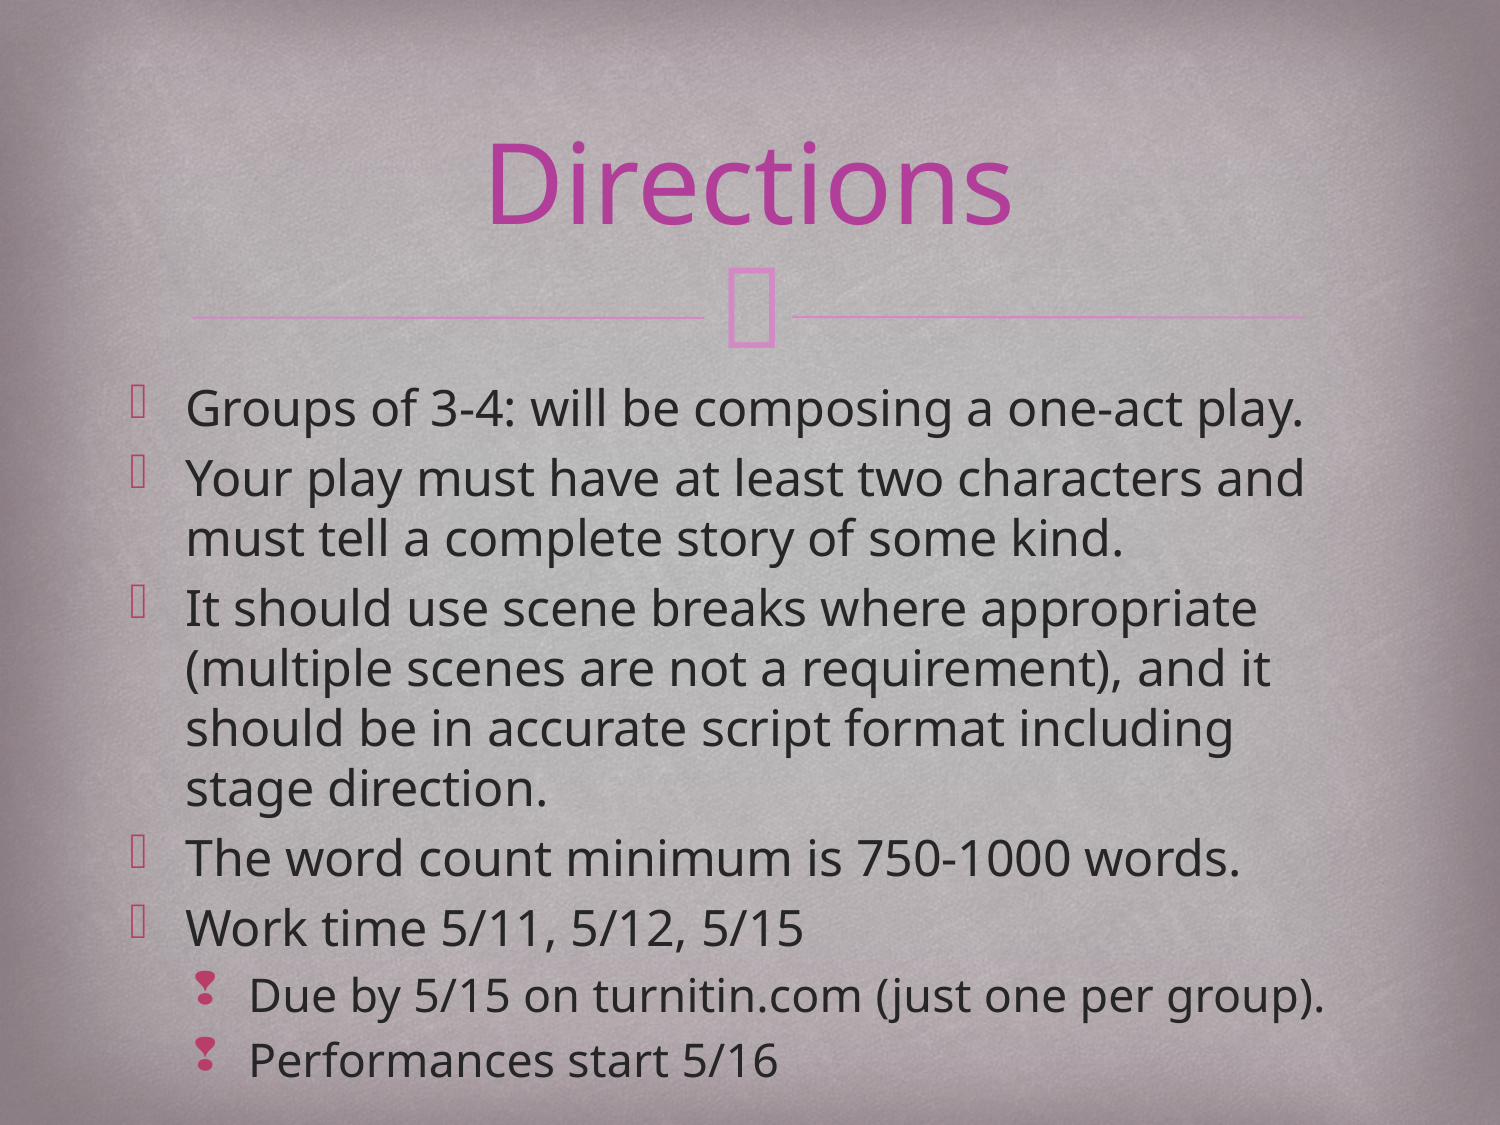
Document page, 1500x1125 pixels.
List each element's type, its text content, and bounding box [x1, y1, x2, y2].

title Directions [112, 93, 1386, 267]
list Groups of 3-4: will be composing a one-act play. Your play must have at least two characters and must tell a complete story of some kind. It should use scene breaks where appropriate (multiple scenes are not a requirement), and it should be in accurate script format including stage direction. The word count minimum is 750-1000 words. Work time 5/11, 5/12, 5/15 Due by 5/15 on turnitin.com (just one per group). Performances start 5/16 [114, 368, 1386, 1100]
